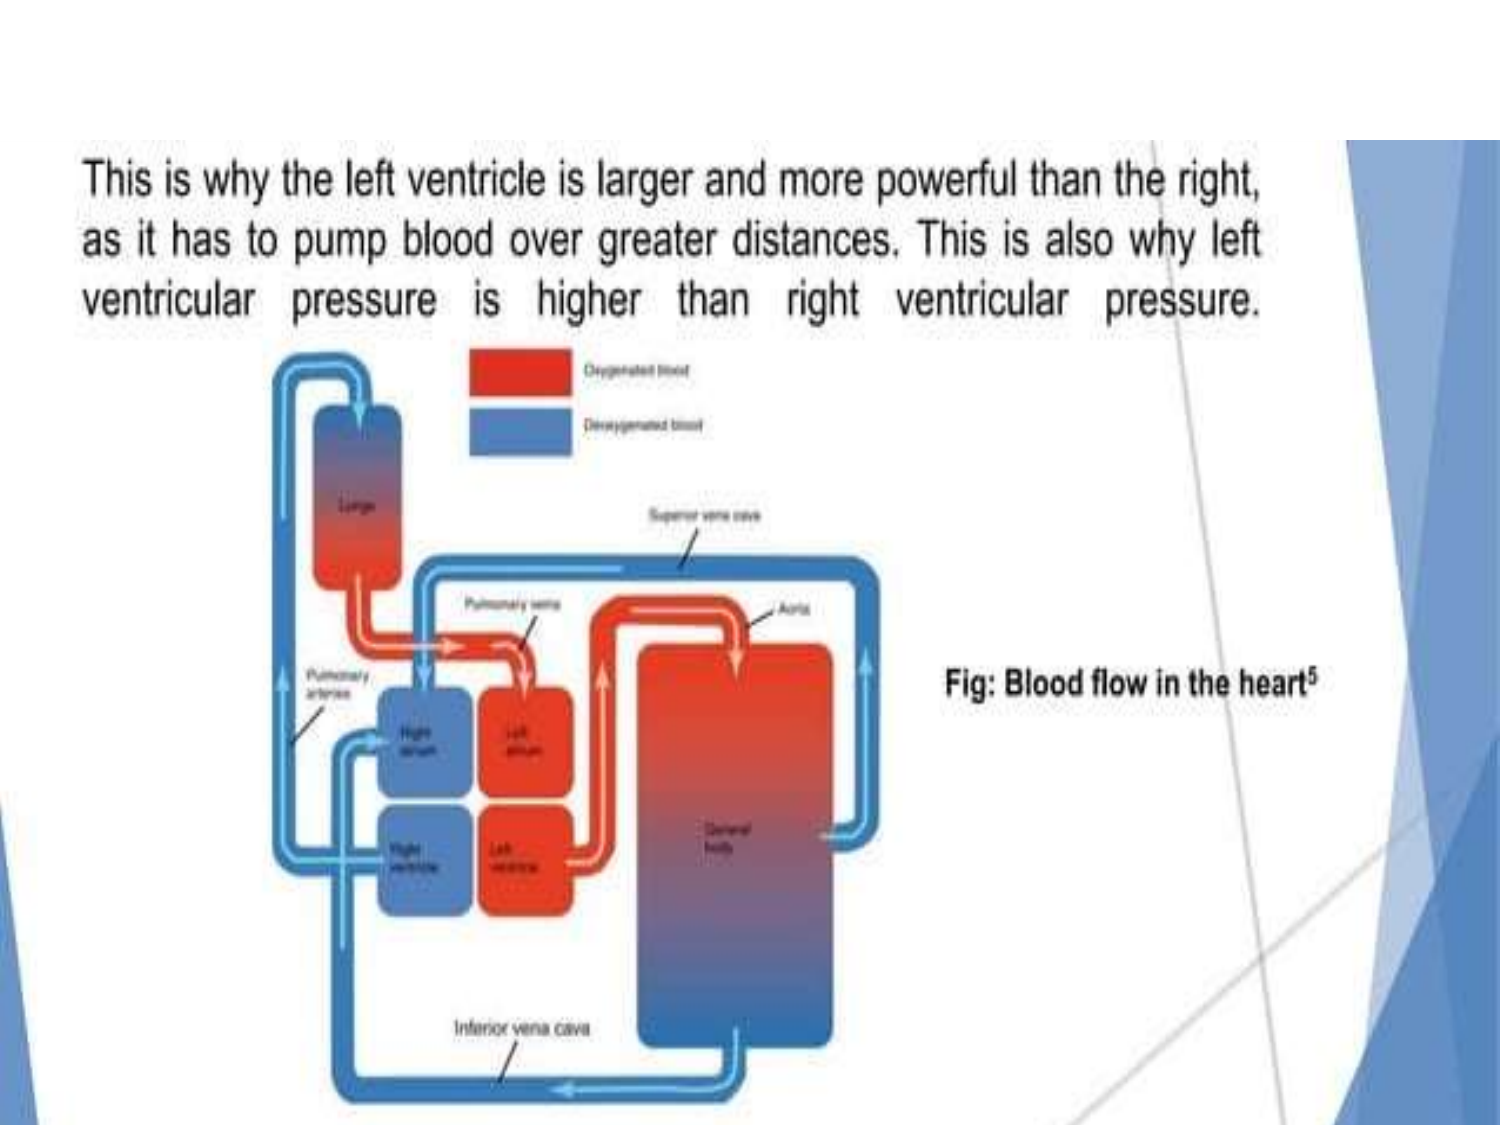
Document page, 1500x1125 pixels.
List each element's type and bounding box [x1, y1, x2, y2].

picture [0, 139, 1500, 1125]
